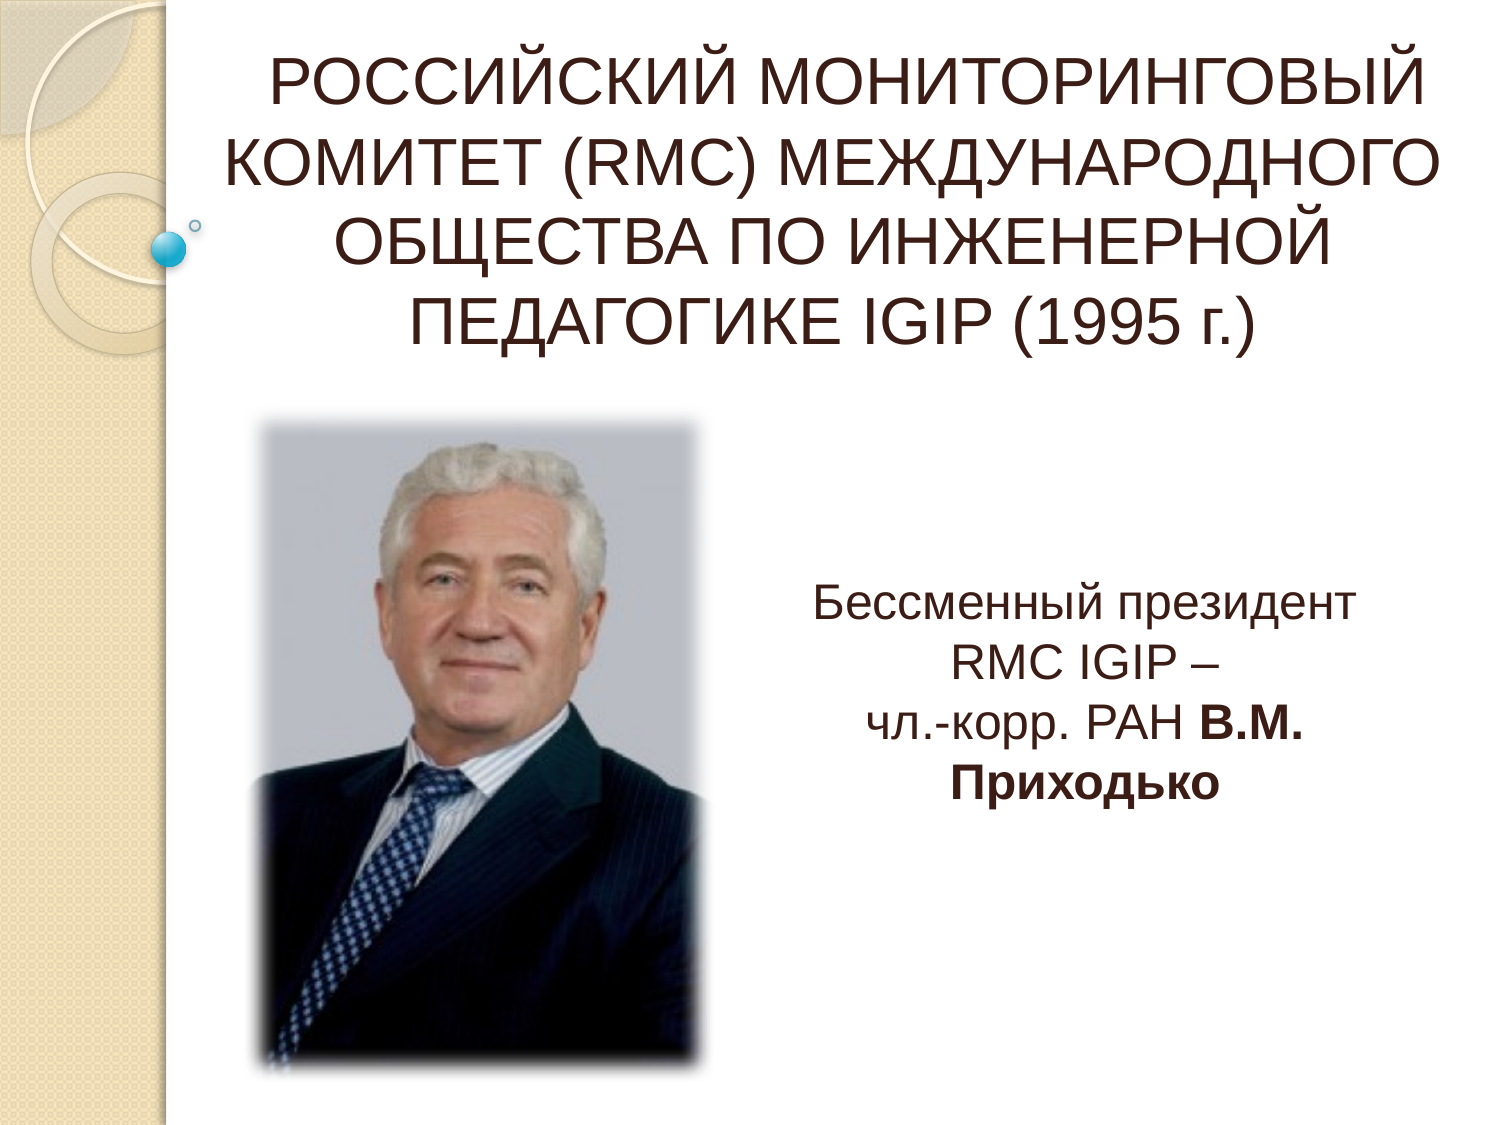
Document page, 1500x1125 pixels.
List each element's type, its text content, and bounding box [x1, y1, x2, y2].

text_box Бессменный президент RMC IGIP – чл.-корр. РАН В.М. Приходько [761, 562, 1409, 818]
text_box РОССИЙСКИЙ МОНИТОРИНГОВЫЙ КОМИТЕТ (RMC) МЕЖДУНАРОДНОГО ОБЩЕСТВА ПО ИНЖЕНЕРНОЙ ПЕДАГОГИКЕ IGIP (1995 г.) [208, 30, 1459, 366]
picture [241, 403, 715, 1083]
